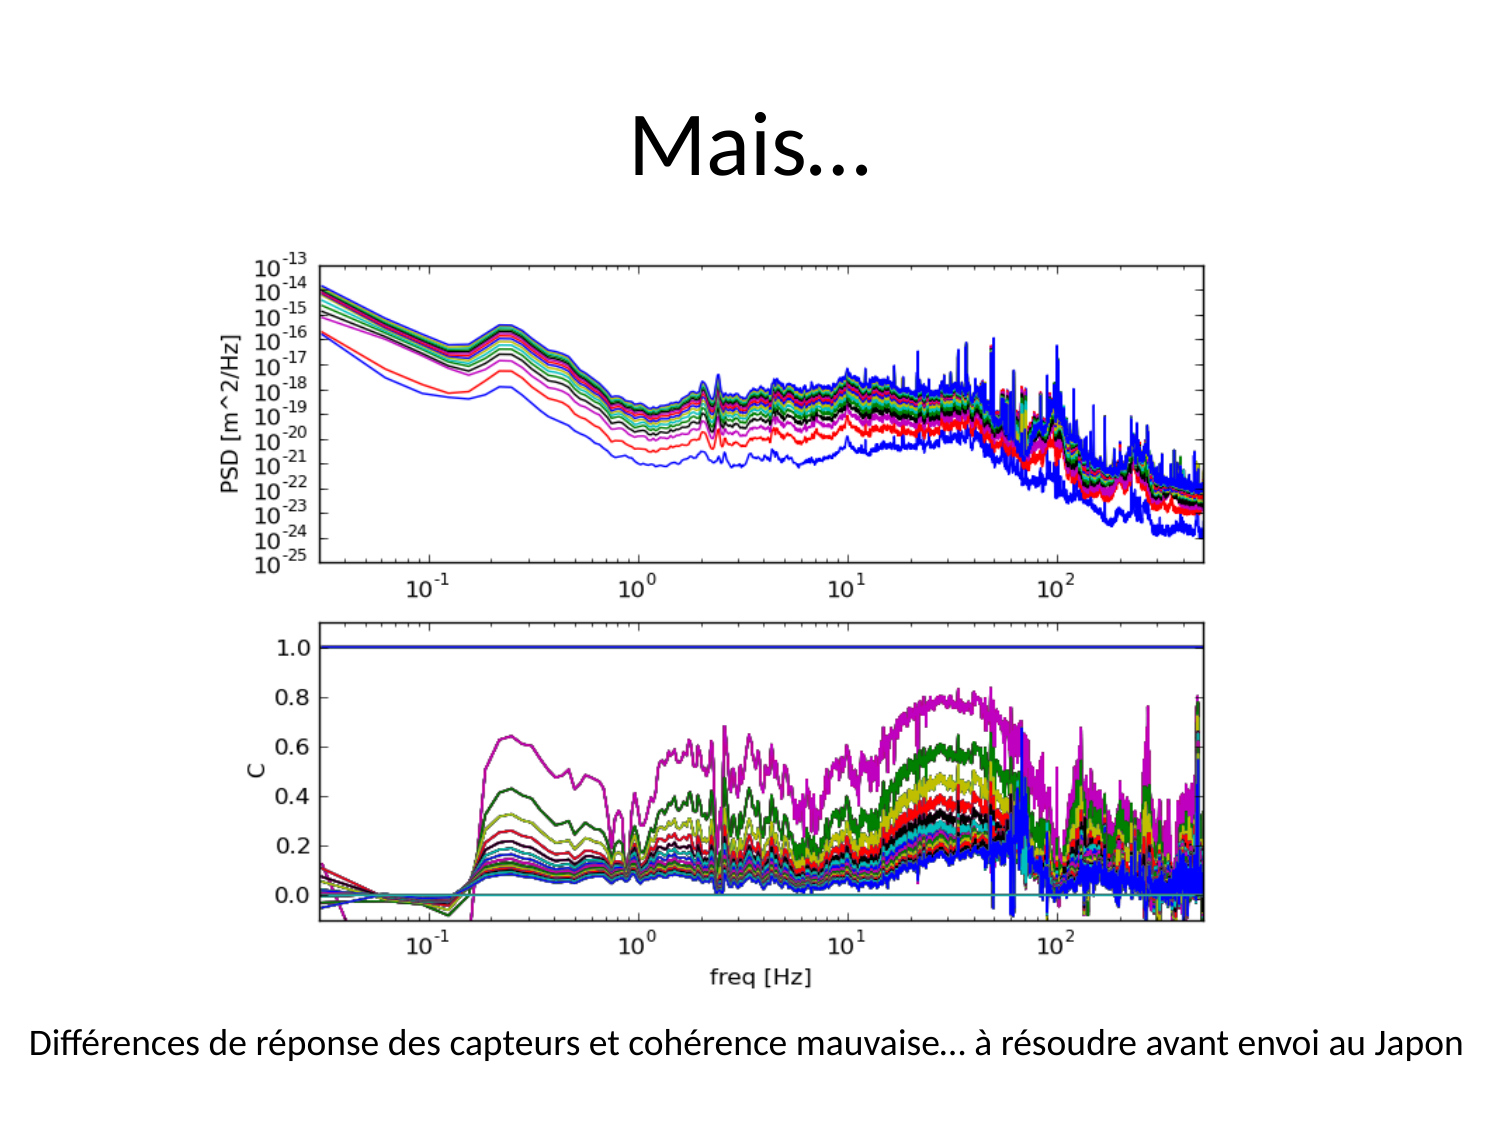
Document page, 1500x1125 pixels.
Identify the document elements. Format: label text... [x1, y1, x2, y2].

text_box Différences de réponse des capteurs et cohérence mauvaise… à résoudre avant envoi au Japon [14, 1010, 1481, 1071]
picture [176, 184, 1318, 1002]
title Mais… [75, 45, 1425, 233]
